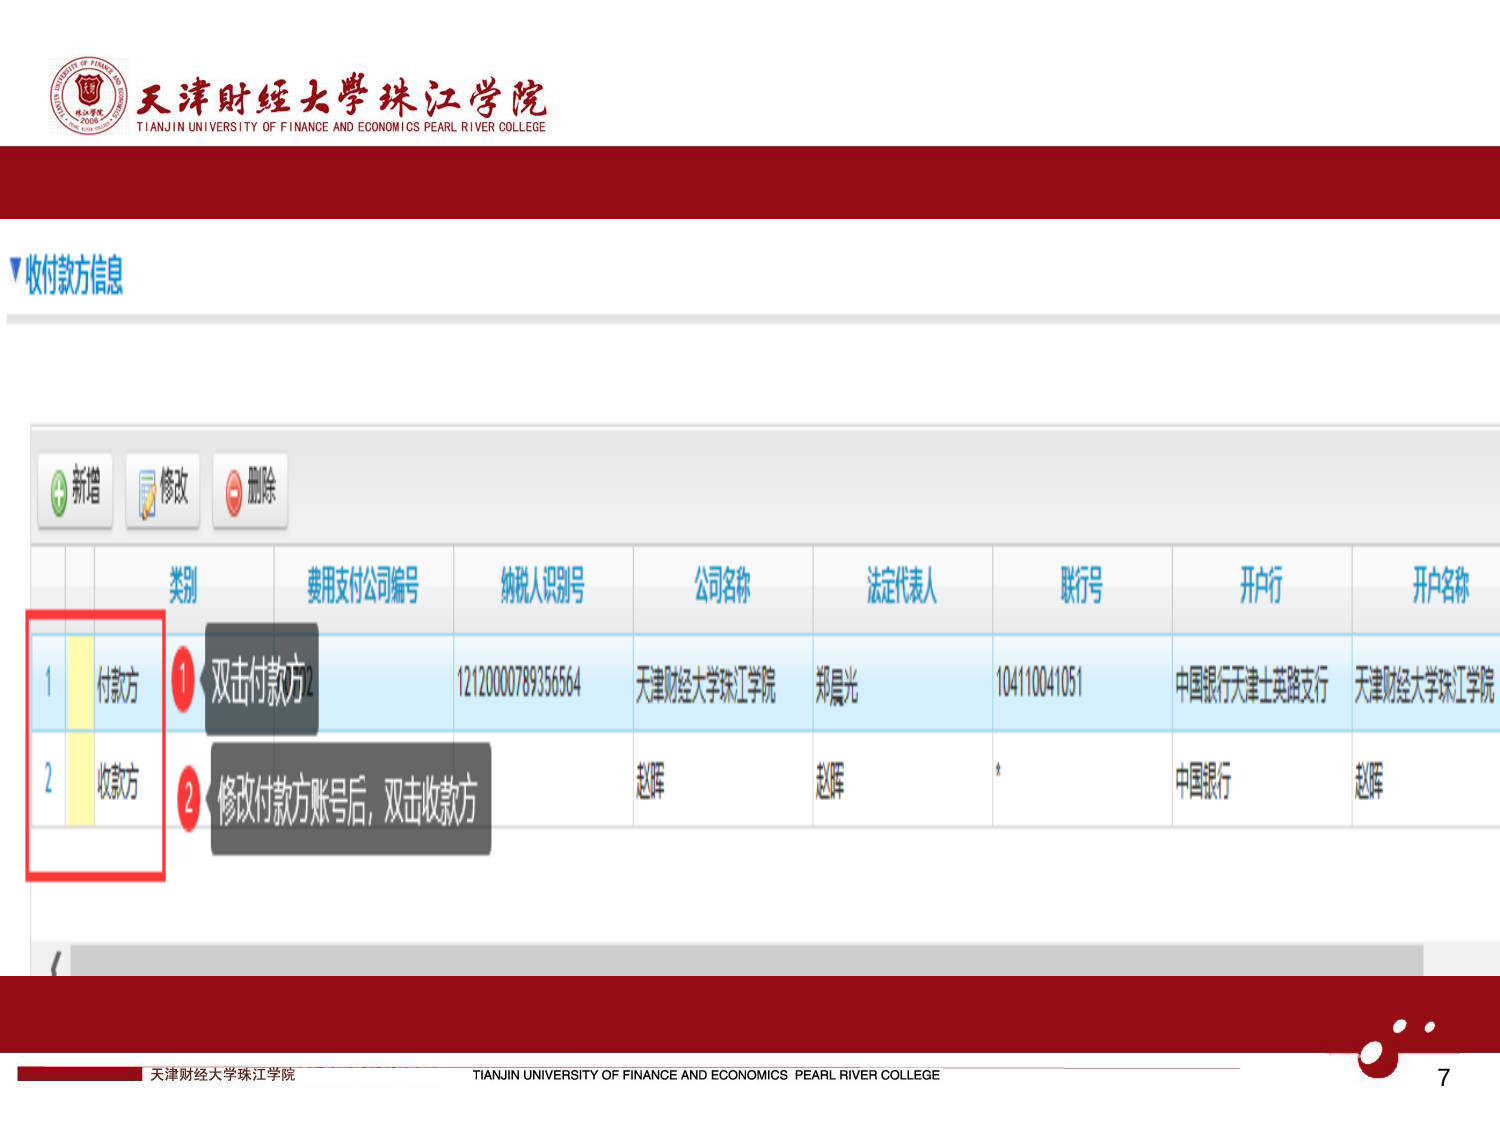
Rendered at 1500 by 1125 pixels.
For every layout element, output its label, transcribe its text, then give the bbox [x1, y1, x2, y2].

slide_number 7 [1115, 1046, 1467, 1107]
picture [0, 0, 1500, 1125]
